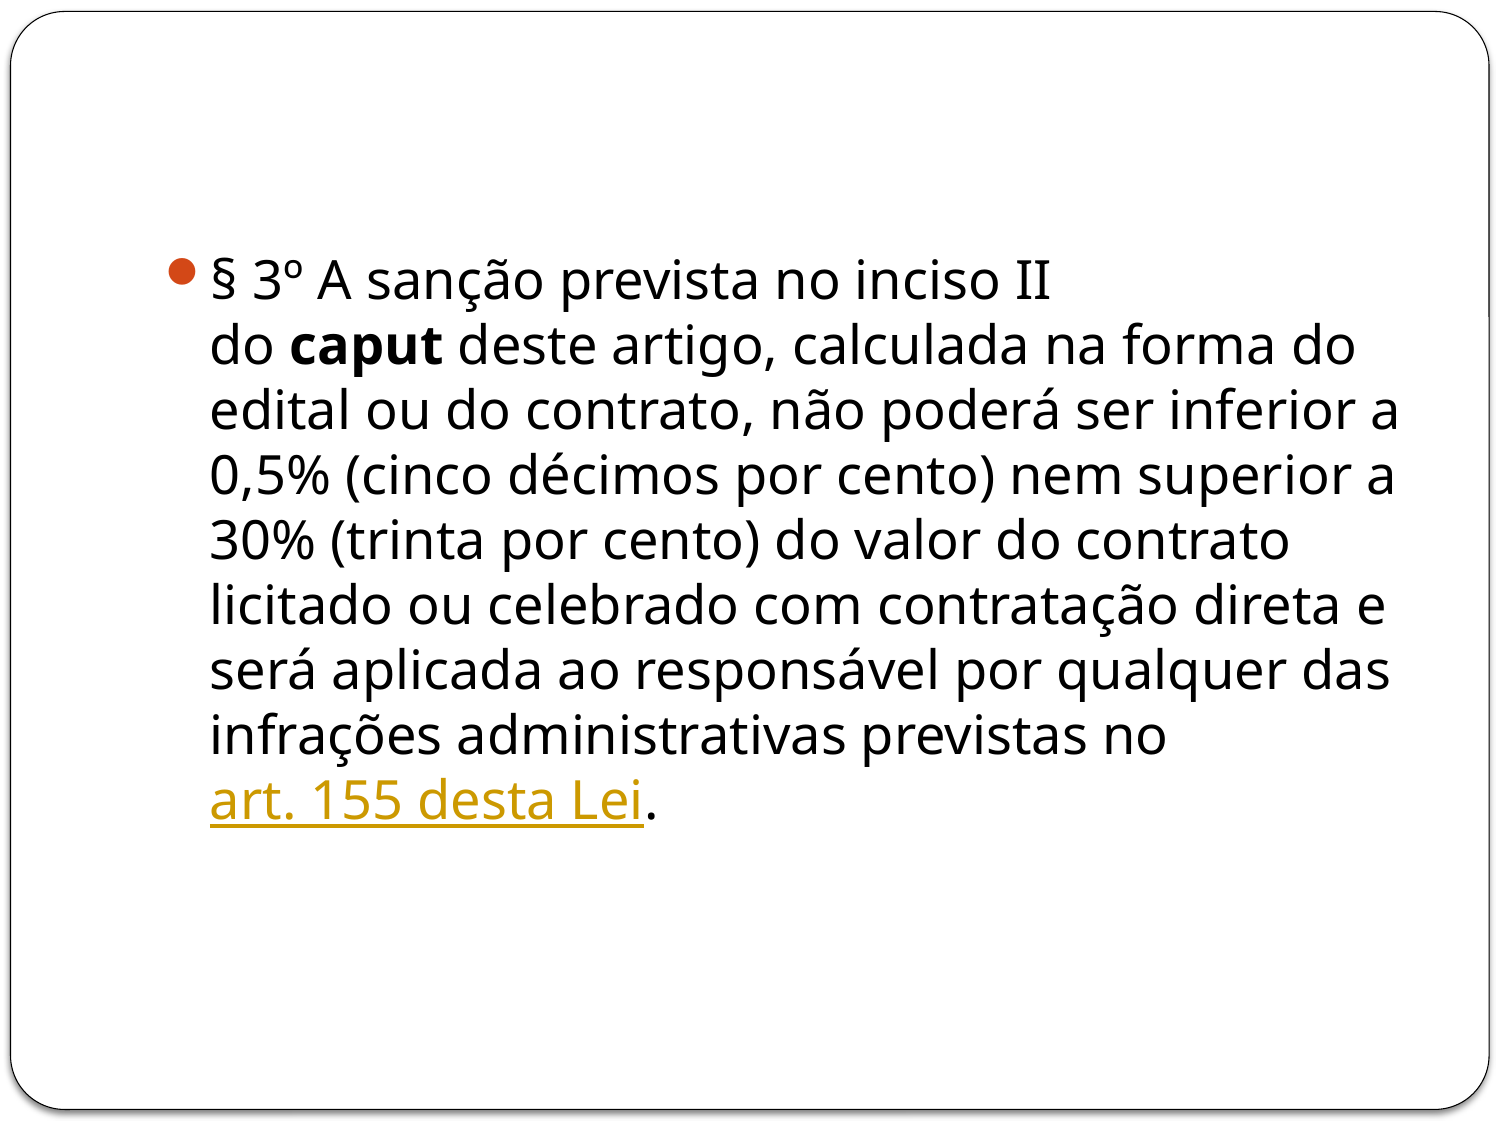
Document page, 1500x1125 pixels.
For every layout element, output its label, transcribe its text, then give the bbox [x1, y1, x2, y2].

list § 3º A sanção prevista no inciso II do caput deste artigo, calculada na forma do edital ou do contrato, não poderá ser inferior a 0,5% (cinco décimos por cento) nem superior a 30% (trinta por cento) do valor do contrato licitado ou celebrado com contratação direta e será aplicada ao responsável por qualquer das infrações administrativas previstas no art. 155 desta Lei. [150, 237, 1425, 988]
